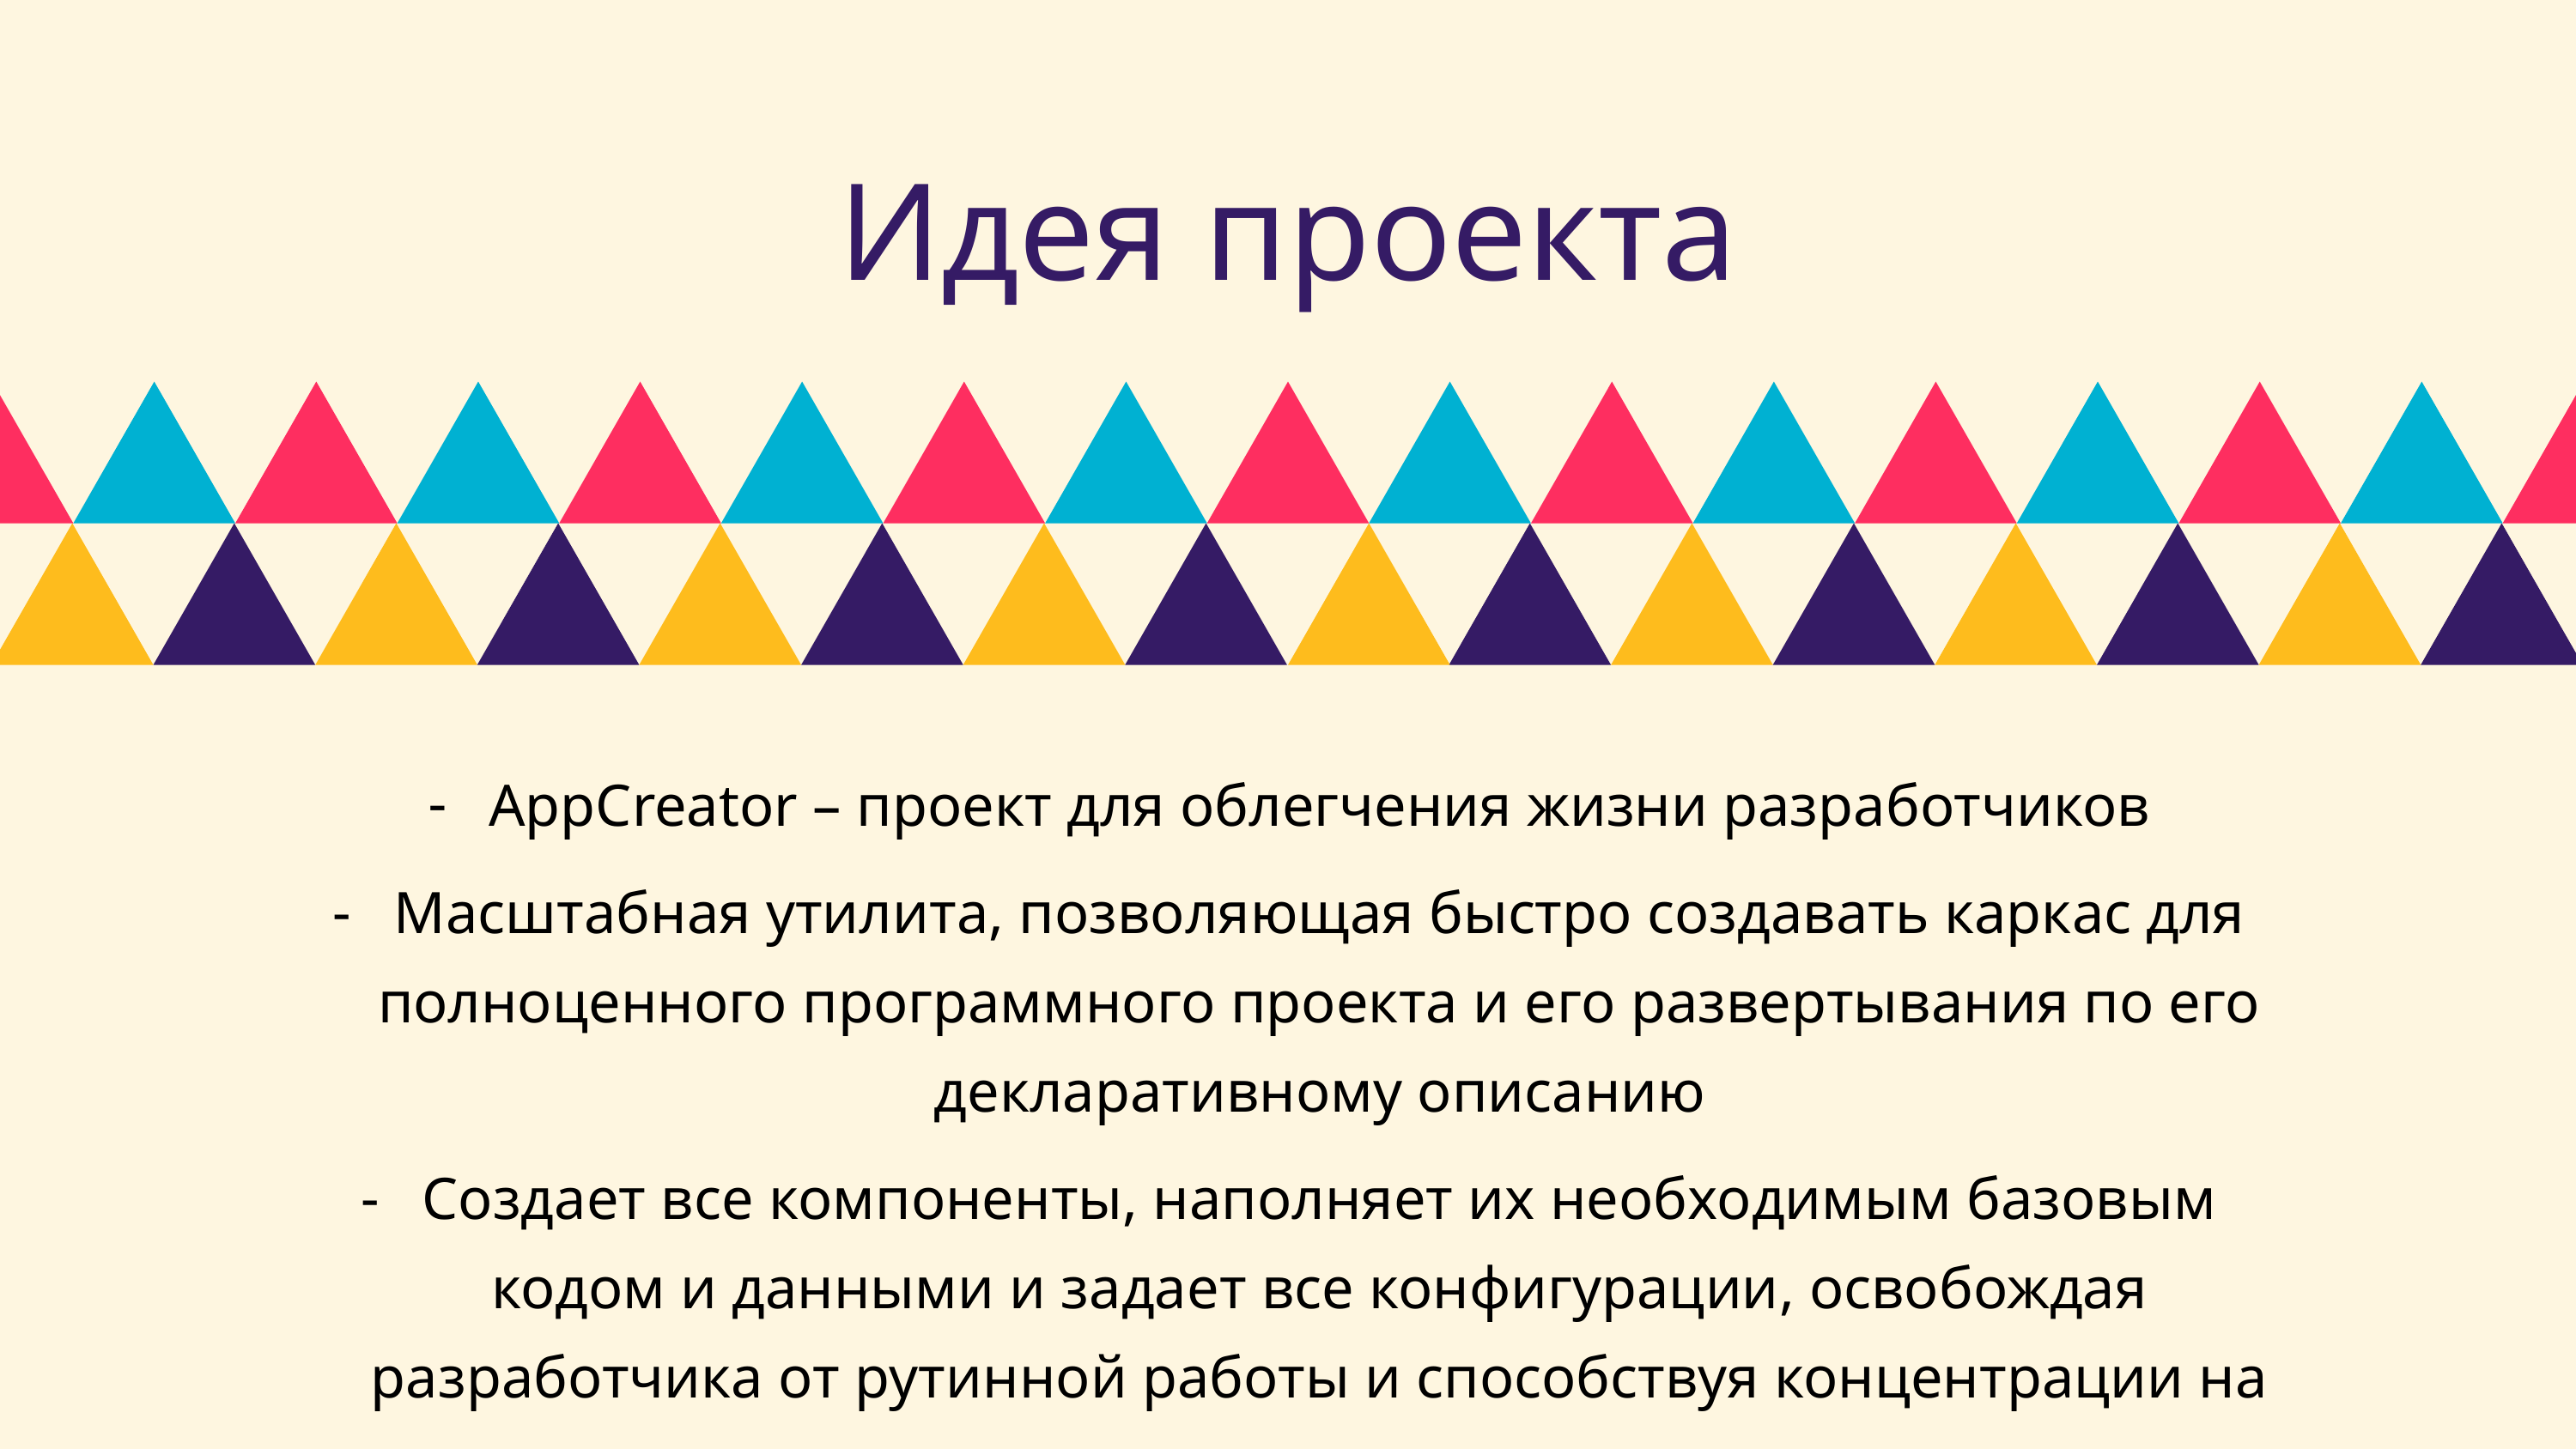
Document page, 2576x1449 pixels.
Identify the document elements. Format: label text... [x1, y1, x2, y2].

text_box Идея проекта [191, 113, 2385, 307]
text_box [0, 381, 2576, 665]
text_box AppCreator – проект для облегчения жизни разработчиков Масштабная утилита, позволяющая быстро создавать каркас для полноценного программного проекта и его развертывания по его декларативному описанию Создает все компоненты, наполняет их необходимым базовым кодом и данными и задает все конфигурации, освобождая разработчика от рутинной работы и способствуя концентрации на важном [265, 749, 2311, 1449]
